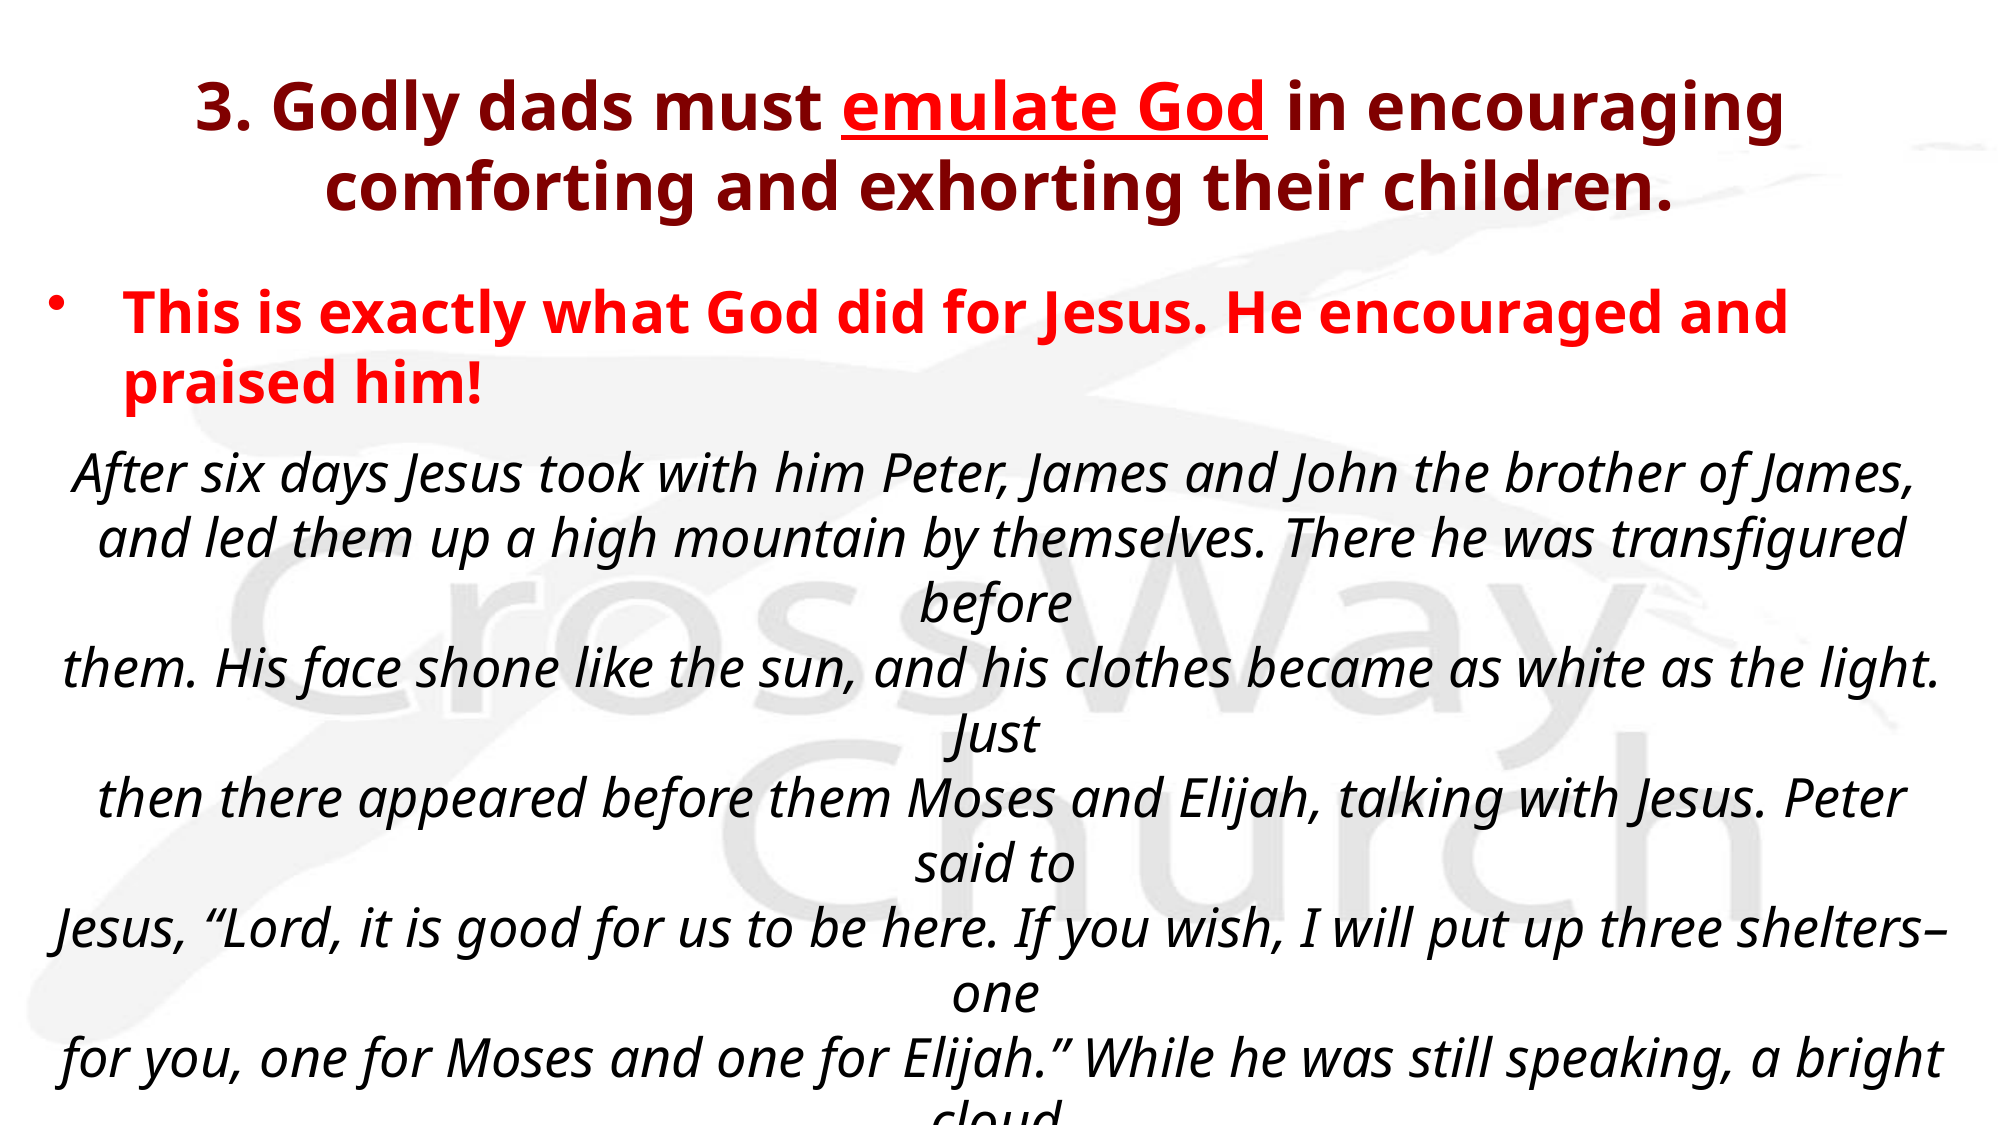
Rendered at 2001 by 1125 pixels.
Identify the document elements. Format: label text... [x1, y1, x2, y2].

title 3. Godly dads must emulate God in encouraging comforting and exhorting their children. [0, 75, 2000, 213]
list This is exactly what God did for Jesus. He encouraged and praised him! After six days Jesus took with him Peter, James and John the brother of James, and led them up a high mountain by themselves. There he was transfigured before them. His face shone like the sun, and his clothes became as white as the light. Just then there appeared before them Moses and Elijah, talking with Jesus. Peter said to Jesus, “Lord, it is good for us to be here. If you wish, I will put up three shelters–one for you, one for Moses and one for Elijah.” While he was still speaking, a bright cloud enveloped them, and a voice from the cloud said, “This is my Son, whom I love; with him I am well pleased. Listen to him!” When the disciples heard this, they fell facedown to the ground, terrified. But Jesus came and touched them. “Get up,” he said. “Don’t be afraid.” When they looked up, they saw no one except Jesus. Matthew 17:1-8 [31, 237, 1975, 1088]
picture [0, 0, 2001, 1125]
